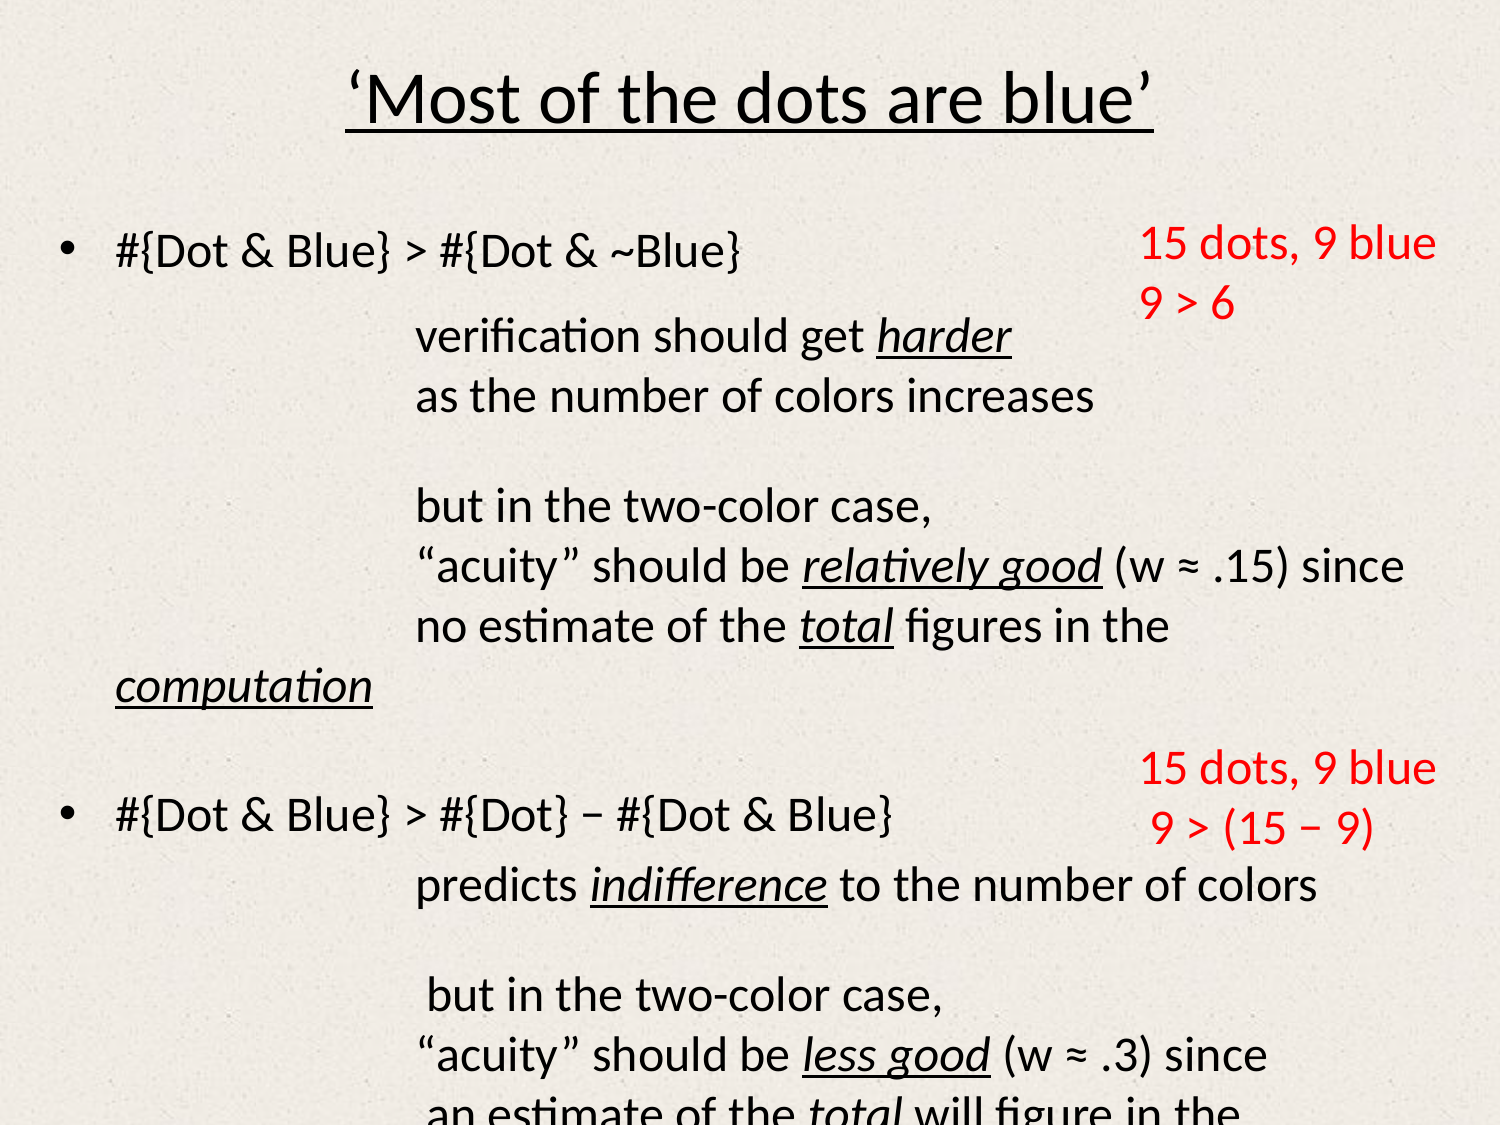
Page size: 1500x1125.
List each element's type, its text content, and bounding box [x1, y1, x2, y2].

list #{Dot & Blue} > #{Dot & ~Blue} verification should get harder as the number of colors increases but in the two-color case, “acuity” should be relatively good (w ≈ .15) since no estimate of the total figures in the computation #{Dot & Blue} > #{Dot} − #{Dot & Blue} predicts indifference to the number of colors but in the two-color case, “acuity” should be less good (w ≈ .3) since an estimate of the total will figure in the computation [43, 139, 1425, 1012]
text_box 15 dots, 9 blue 9 > 6 [1123, 202, 1484, 337]
title ‘Most of the dots are blue’ [75, 45, 1425, 139]
text_box 15 dots, 9 blue 9 > (15 − 9) [1123, 727, 1484, 863]
